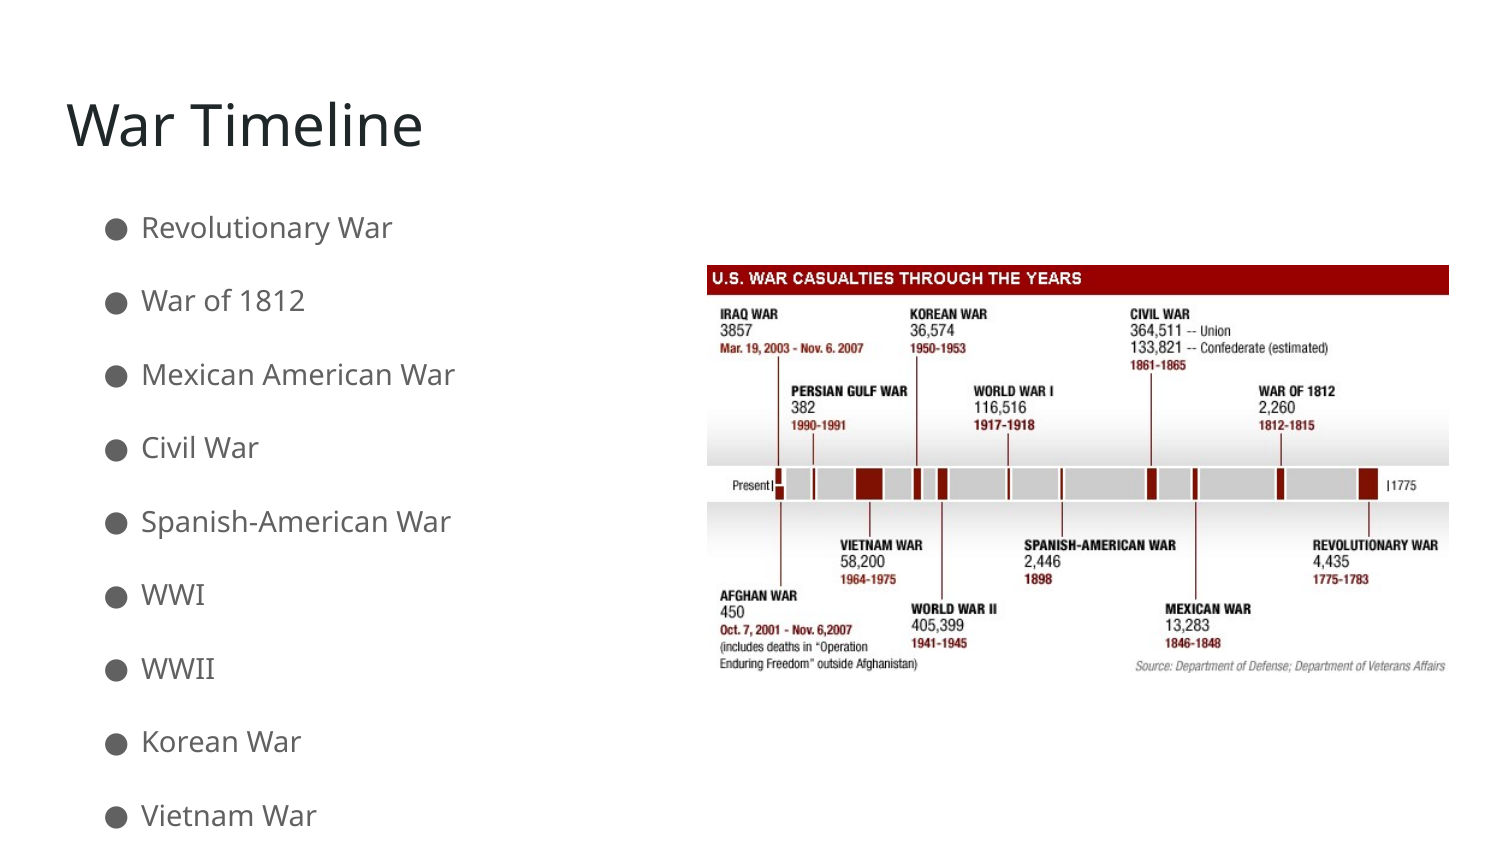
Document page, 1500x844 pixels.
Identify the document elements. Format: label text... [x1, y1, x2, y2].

picture [706, 265, 1450, 674]
list Revolutionary War War of 1812 Mexican American War Civil War Spanish-American War WWI WWII Korean War Vietnam War Persian Gulf War Afghan War Iraq War [51, 189, 708, 750]
title War Timeline [51, 72, 1449, 167]
